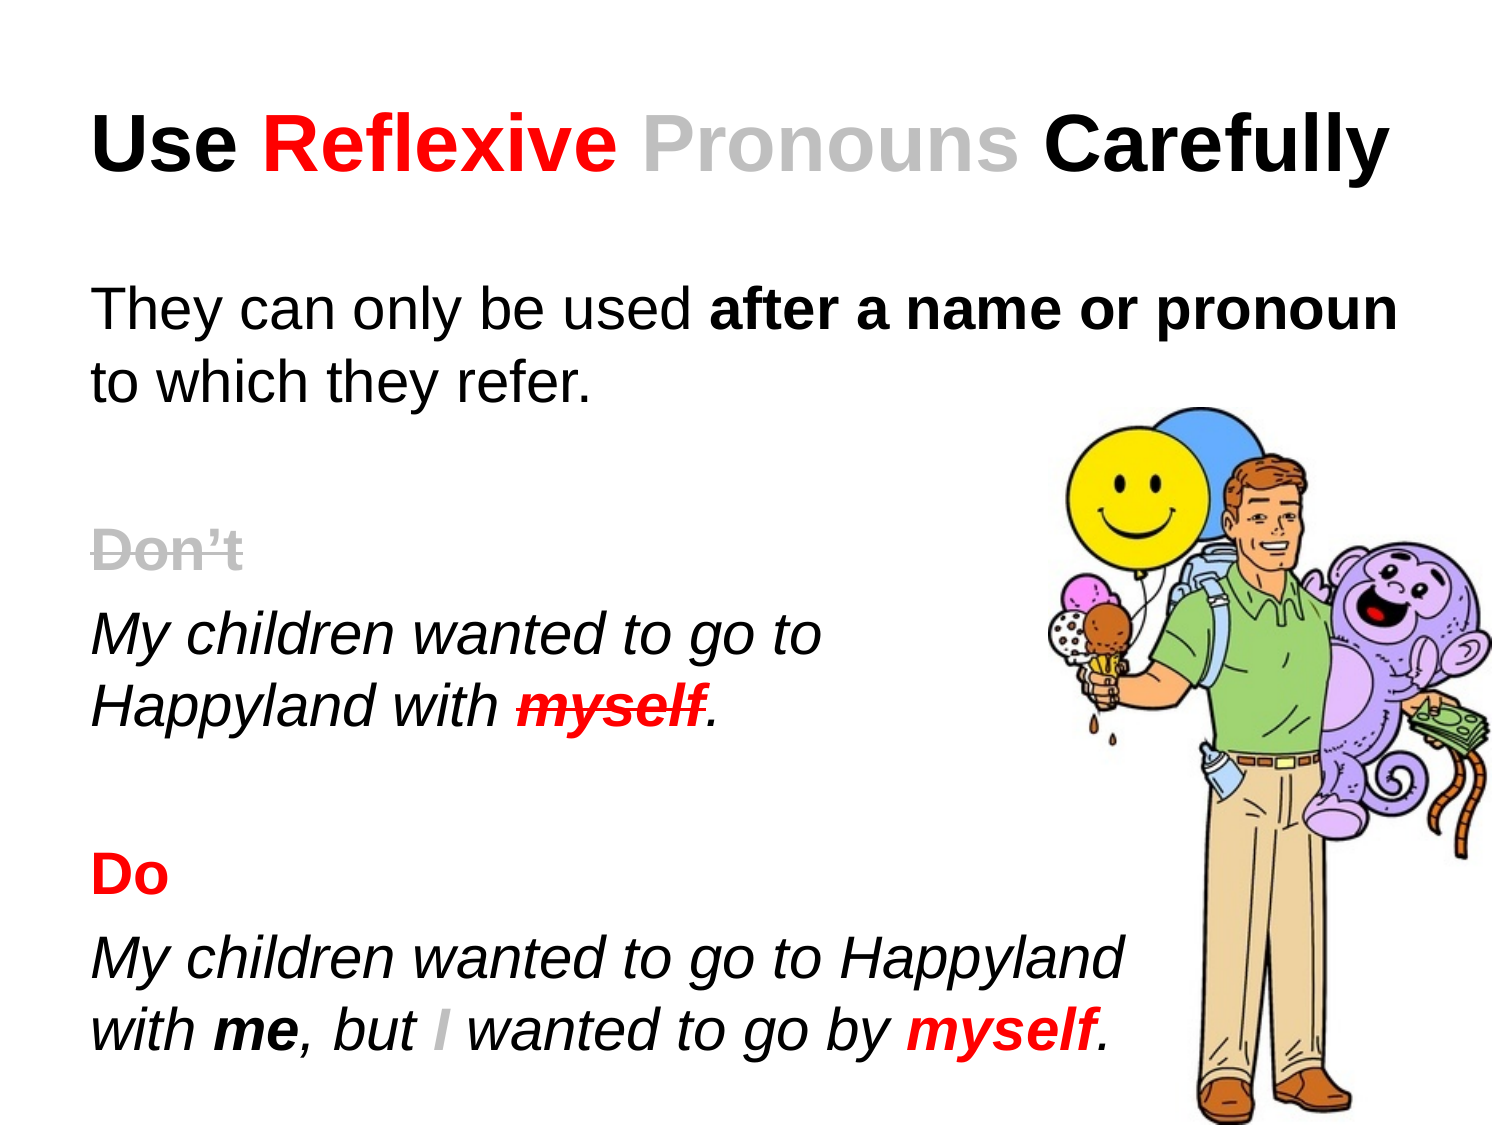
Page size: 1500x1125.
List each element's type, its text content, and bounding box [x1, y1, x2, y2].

title Use Reflexive Pronouns Carefully [75, 45, 1425, 233]
picture [1047, 407, 1492, 1125]
list They can only be used after a name or pronoun to which they refer. Don’t My children wanted to go to Happyland with myself. Do My children wanted to go to Happyland with me, but I wanted to go by myself. [75, 262, 1425, 1075]
